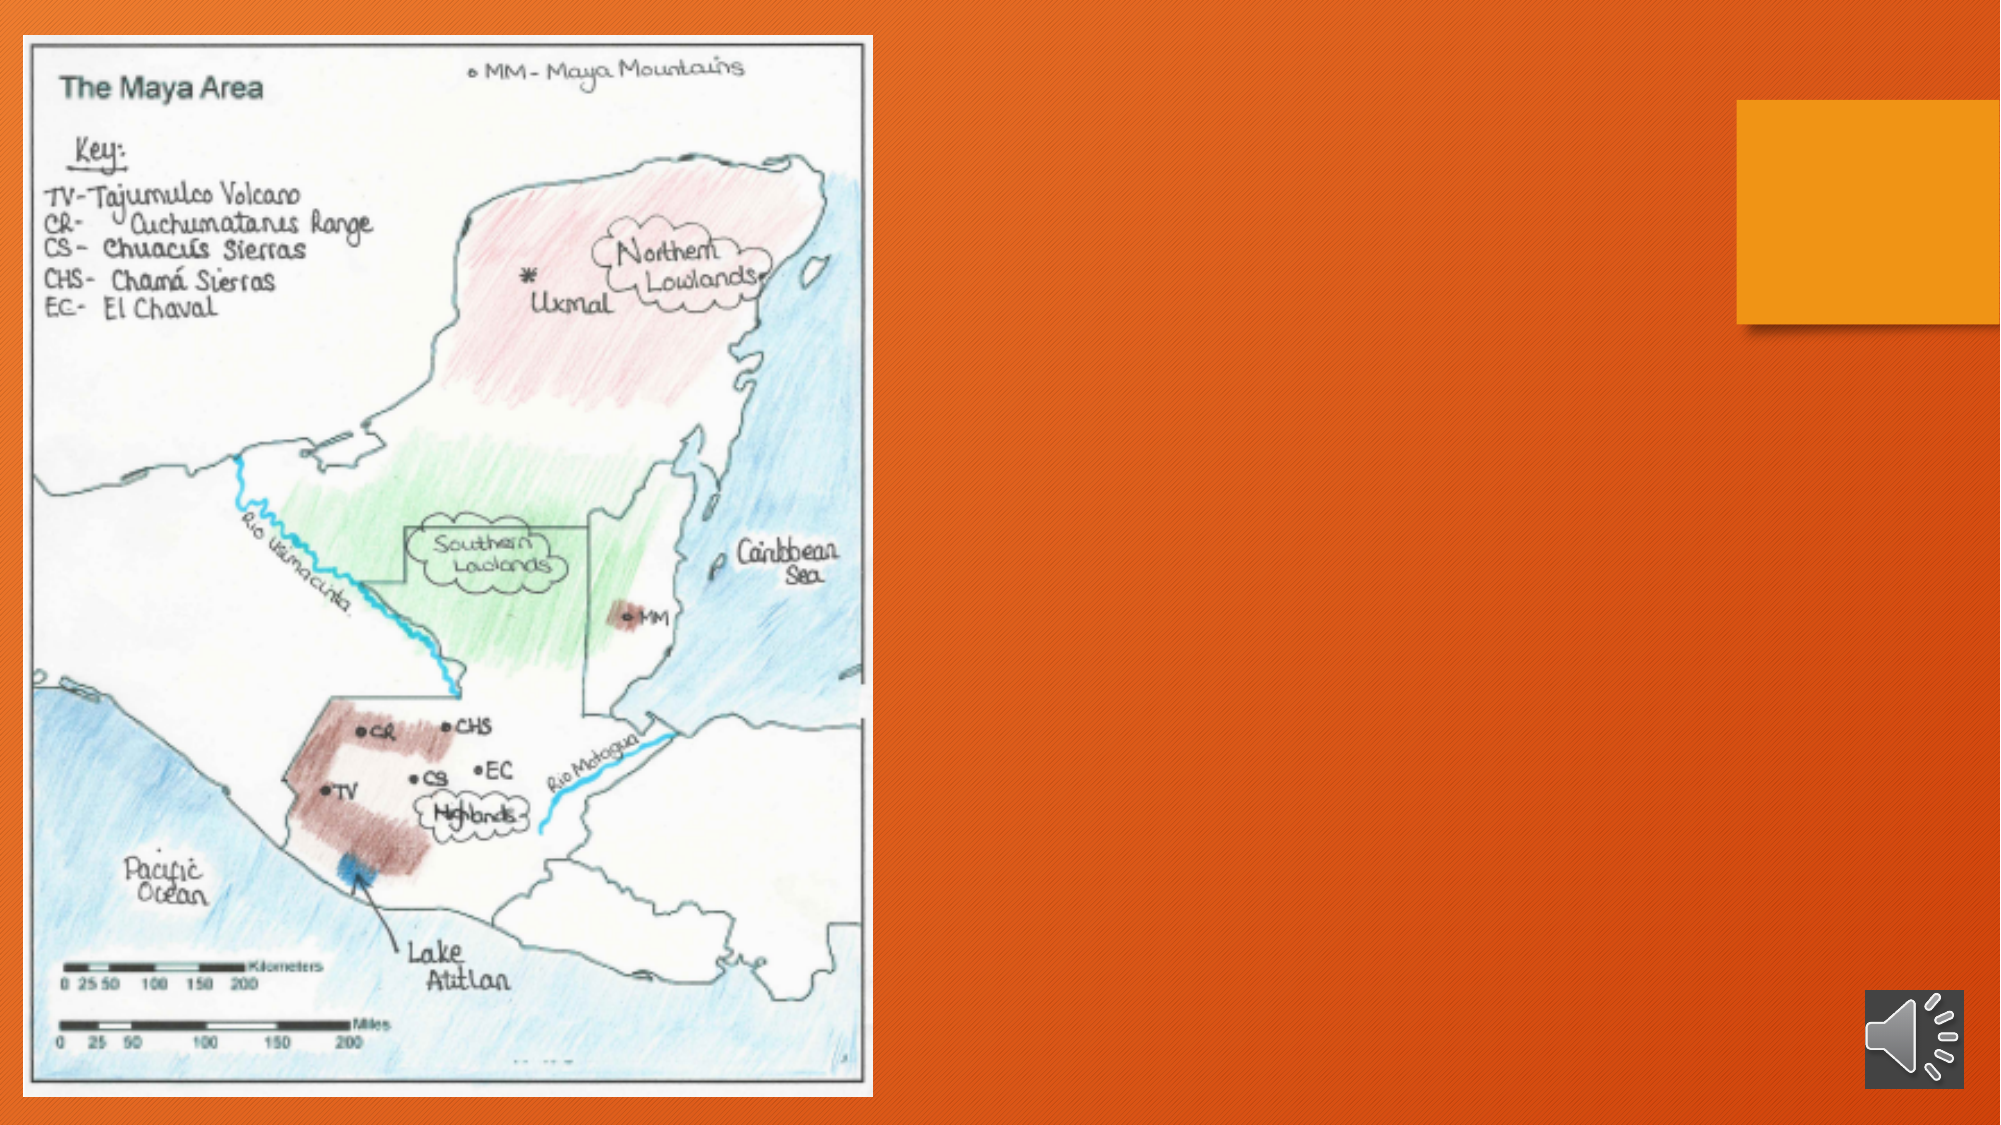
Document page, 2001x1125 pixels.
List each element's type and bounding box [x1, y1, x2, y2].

picture [1736, 325, 2000, 347]
picture [23, 35, 873, 1097]
picture [1864, 989, 1965, 1090]
